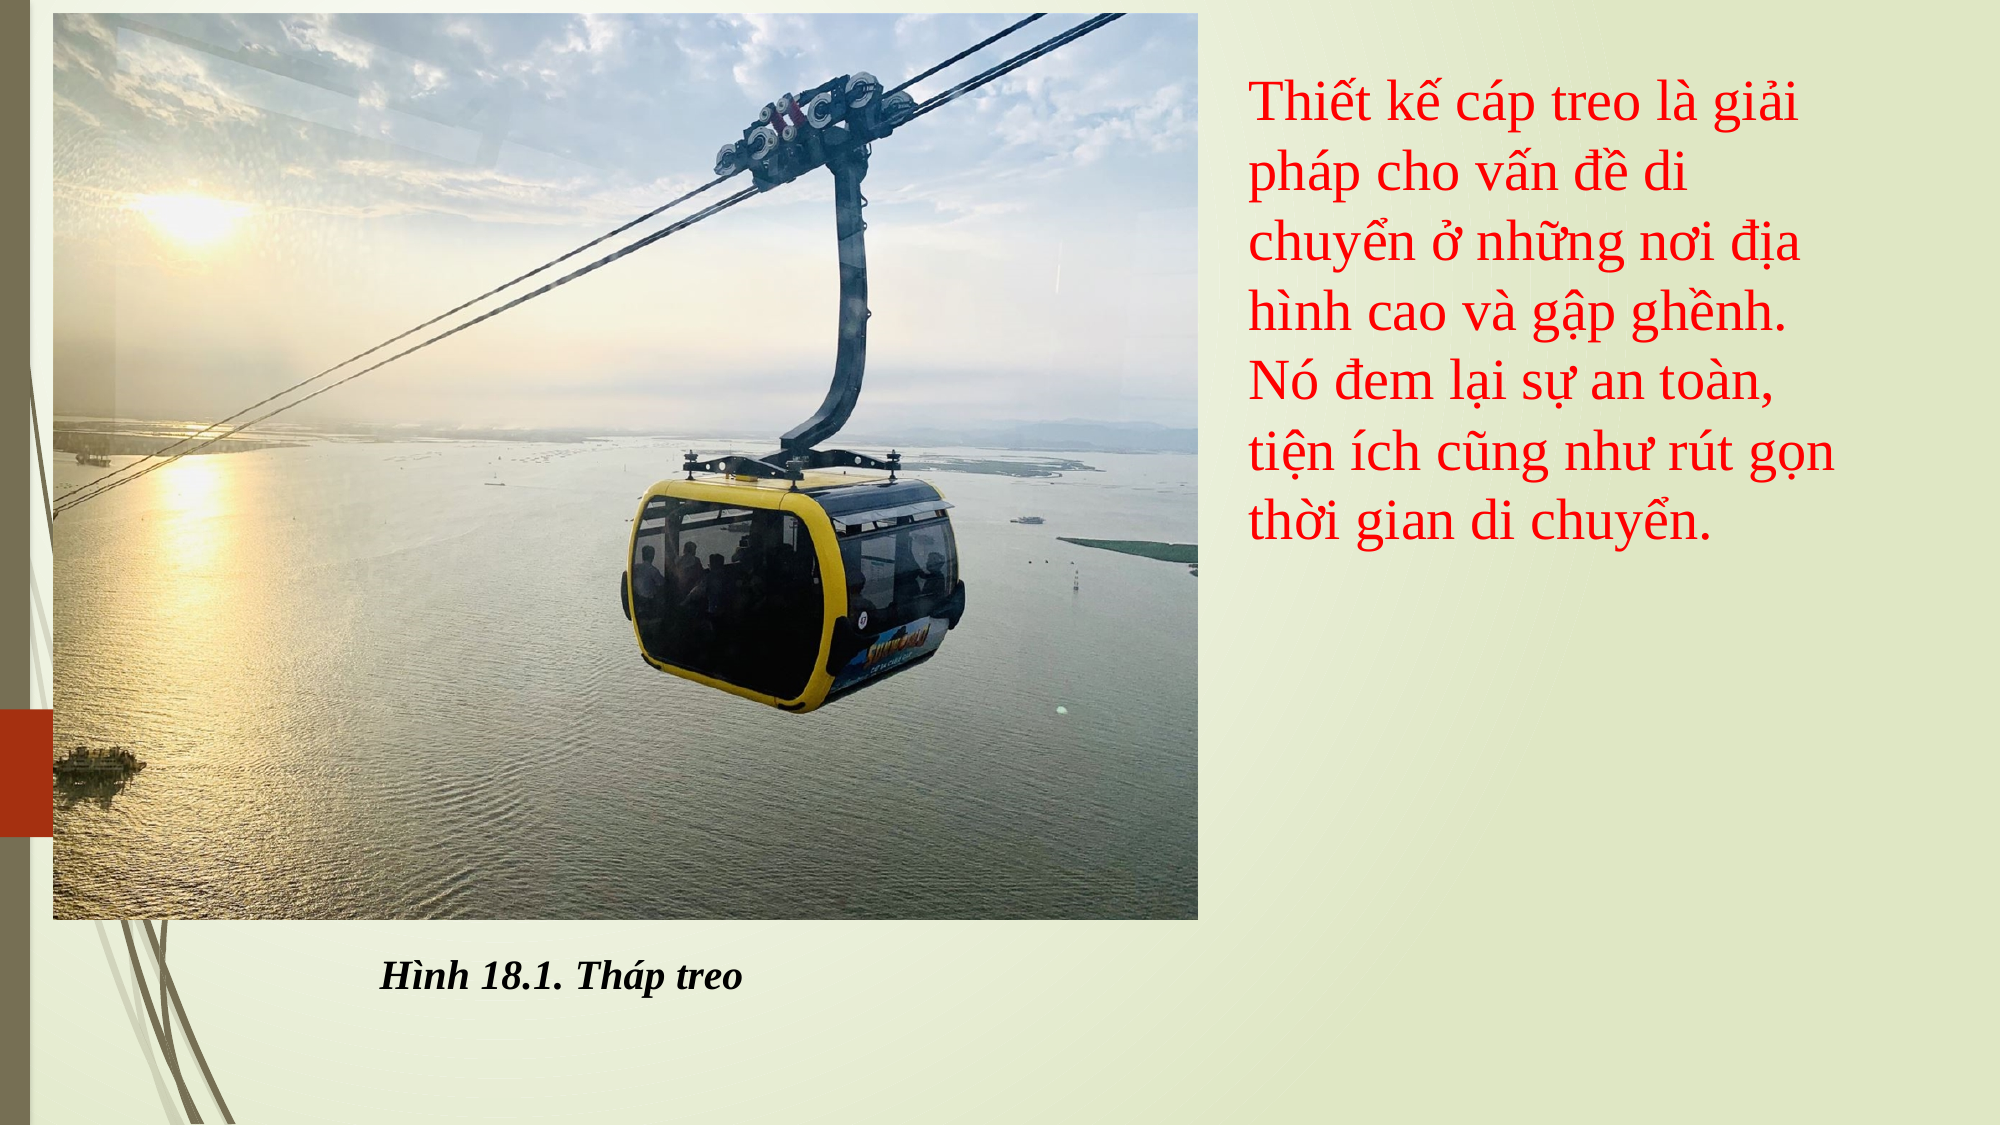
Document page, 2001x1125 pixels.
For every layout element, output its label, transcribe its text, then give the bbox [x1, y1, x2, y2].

text_box Thiết kế cáp treo là giải pháp cho vấn đề di chuyển ở những nơi địa hình cao và gập ghềnh. Nó đem lại sự an toàn, tiện ích cũng như rút gọn thời gian di chuyển. [1234, 54, 1874, 560]
text_box Hình 18.1. Tháp treo [364, 940, 892, 1006]
picture [53, 12, 1198, 921]
